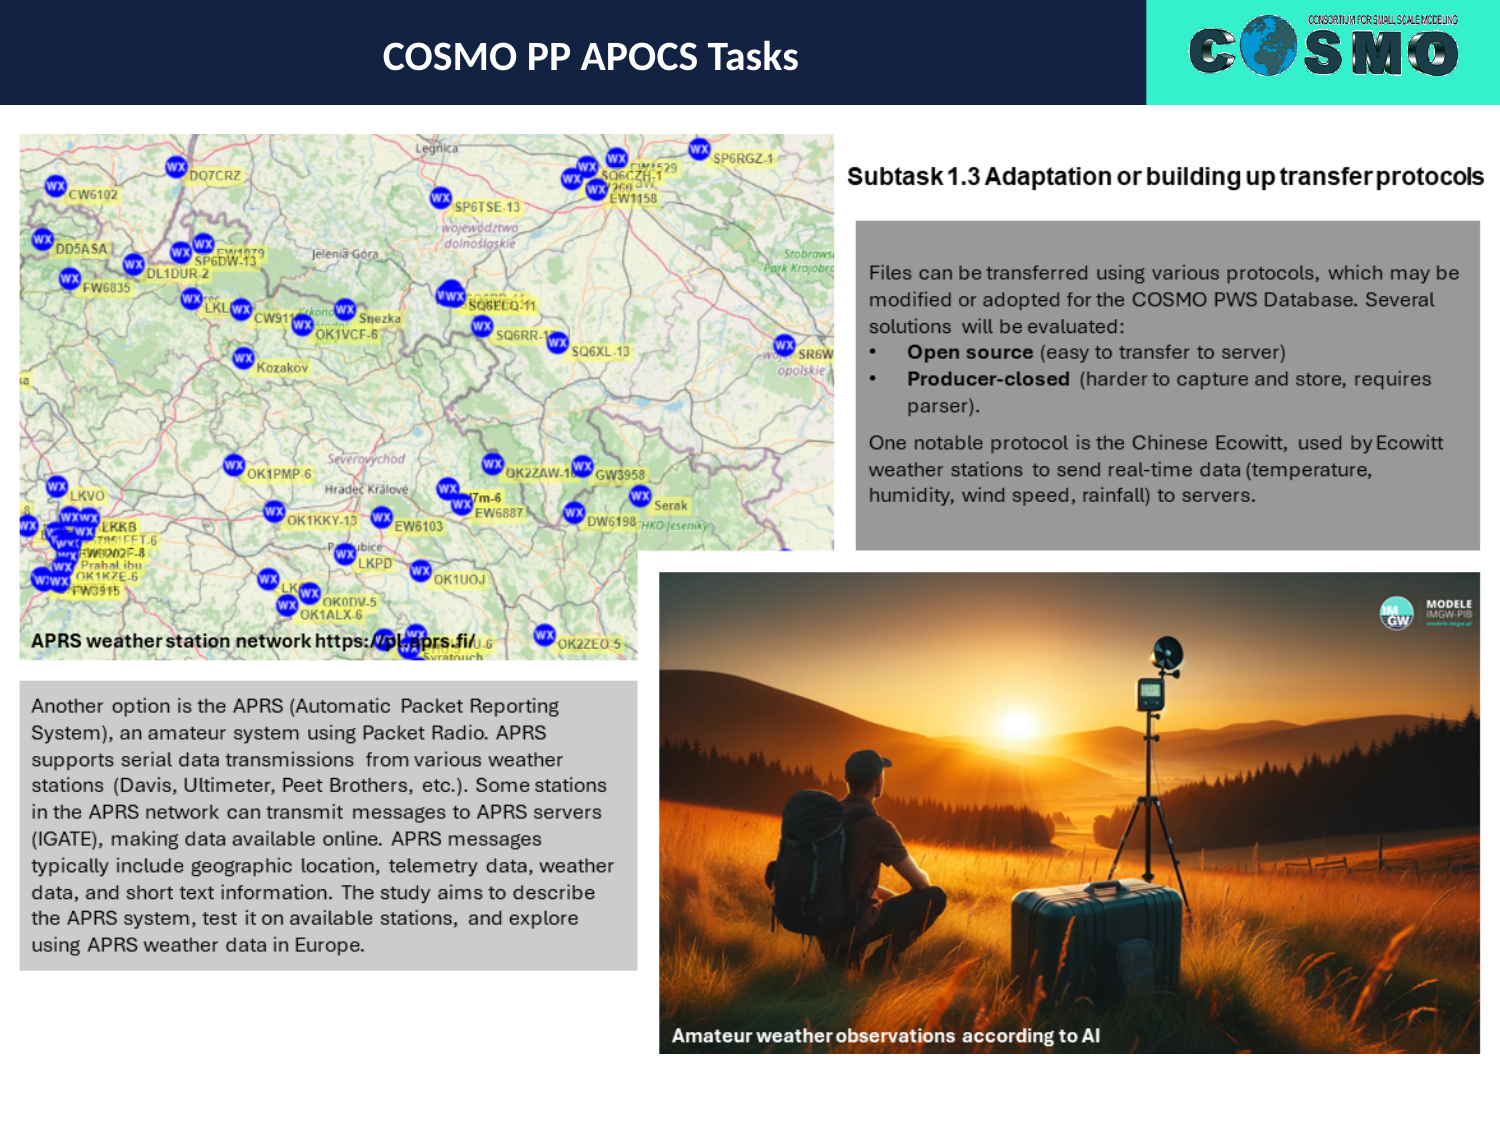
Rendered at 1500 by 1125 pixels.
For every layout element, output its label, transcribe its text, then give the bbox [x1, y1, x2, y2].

picture [0, 134, 1500, 1054]
picture [1187, 12, 1459, 78]
text_box COSMO PP APOCS Tasks [50, 13, 1125, 101]
text_box [1147, 0, 1500, 105]
text_box [0, 0, 1147, 105]
